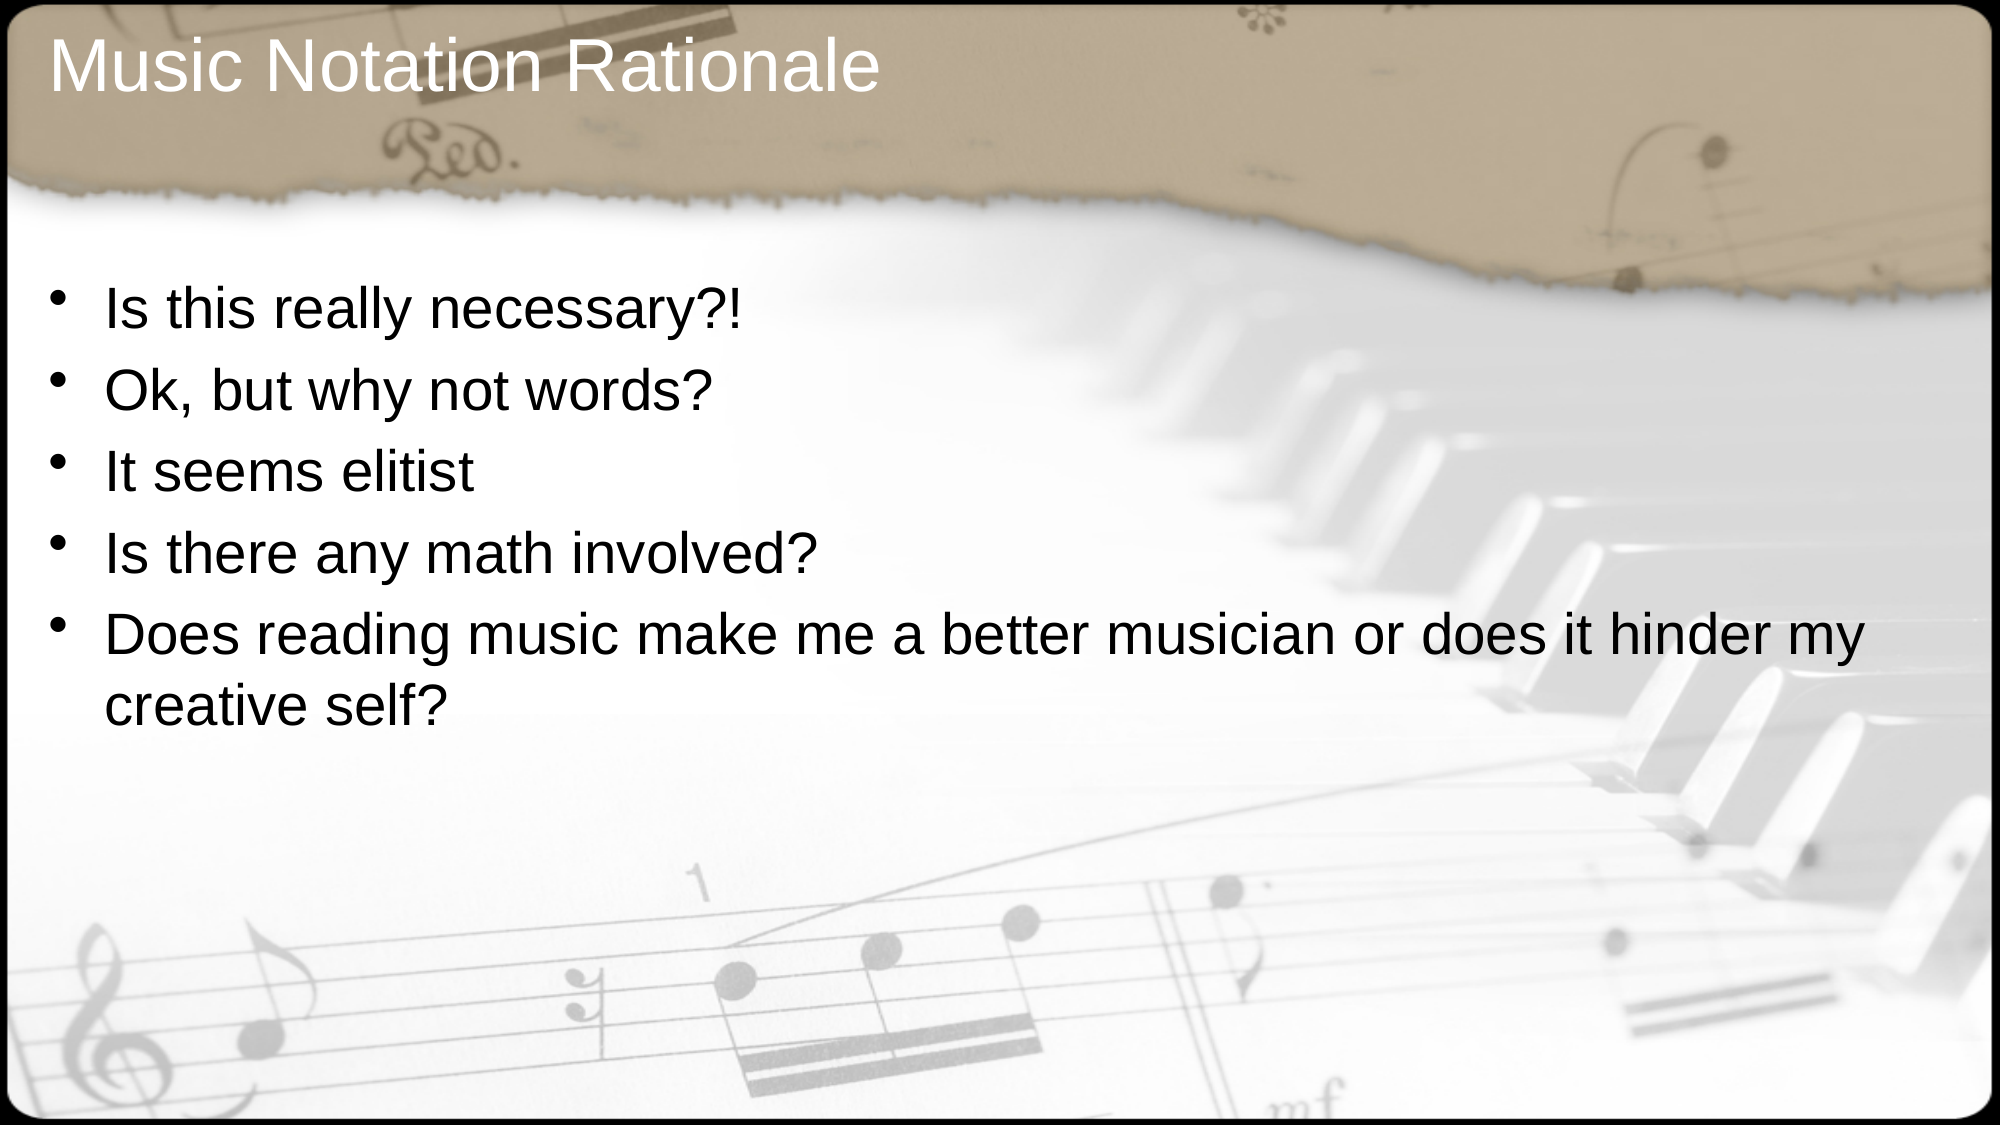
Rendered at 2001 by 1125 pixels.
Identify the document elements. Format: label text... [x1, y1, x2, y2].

title Music Notation Rationale [33, 12, 1967, 200]
list Is this really necessary?! Ok, but why not words? It seems elitist Is there any math involved? Does reading music make me a better musician or does it hinder my creative self? [33, 262, 1967, 1038]
picture [0, 0, 2000, 1125]
